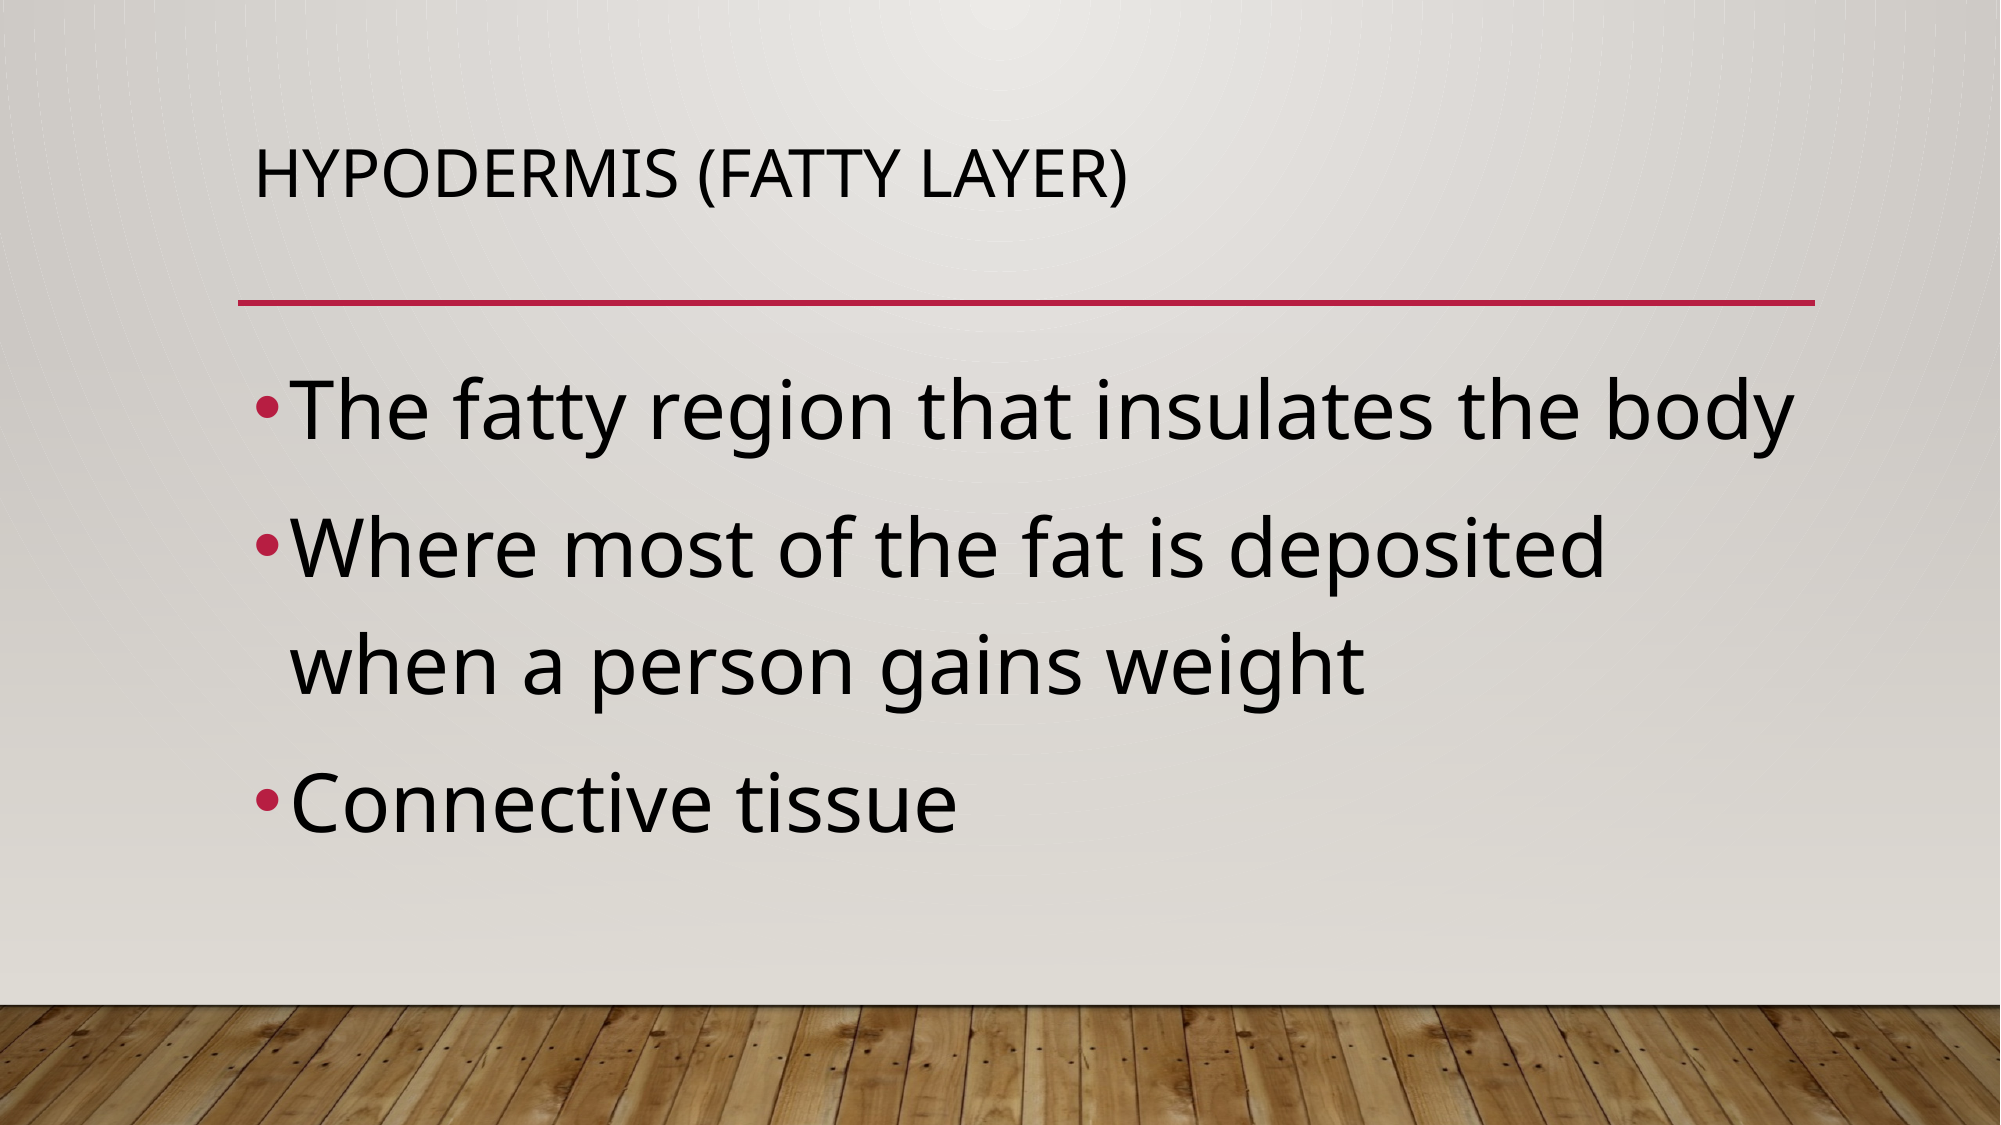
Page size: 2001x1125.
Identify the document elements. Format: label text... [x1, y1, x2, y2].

picture [0, 1005, 2000, 1125]
list The fatty region that insulates the body Where most of the fat is deposited when a person gains weight Connective tissue [238, 330, 1814, 897]
title Hypodermis (Fatty layer) [238, 131, 1814, 305]
